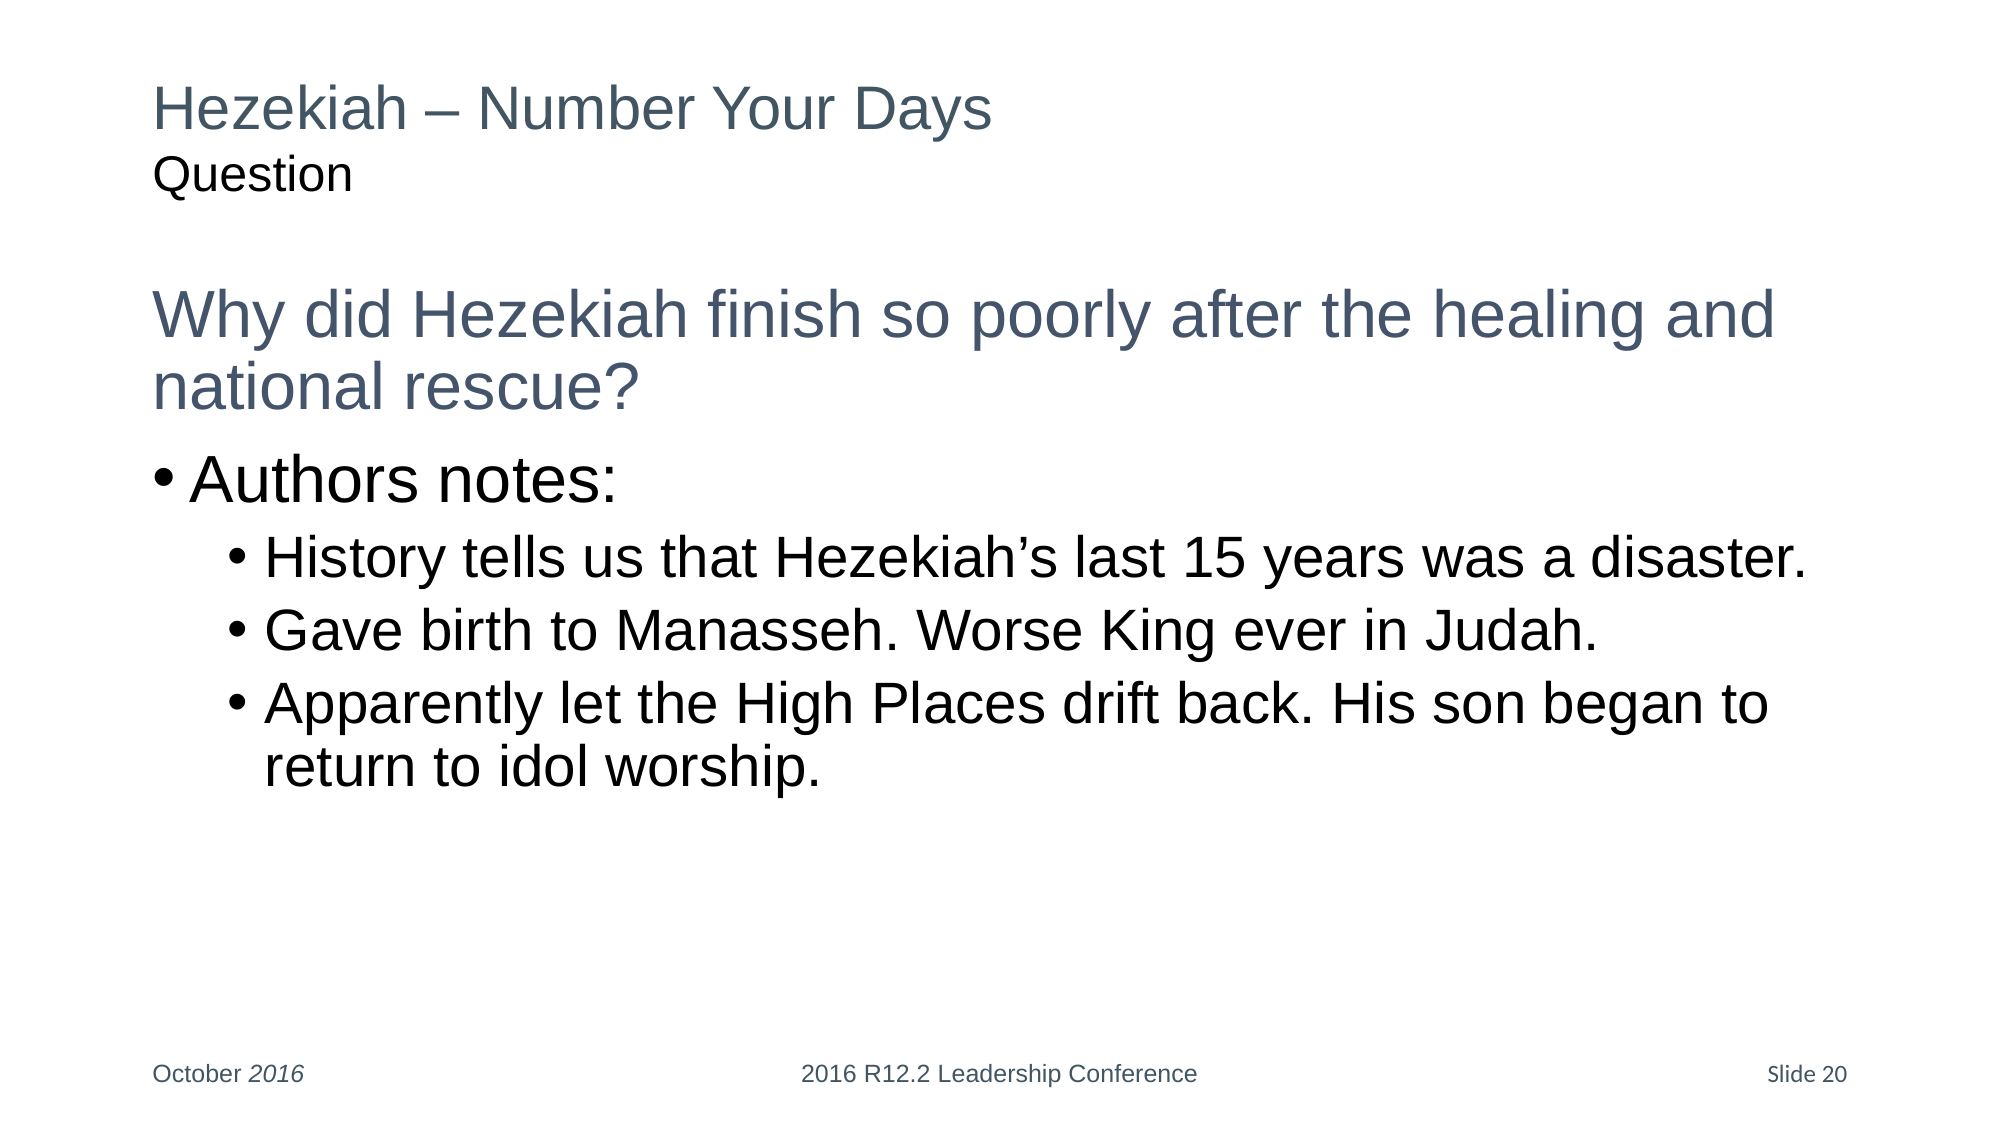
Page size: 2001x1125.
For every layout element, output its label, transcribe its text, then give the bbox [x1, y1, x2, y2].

list Why did Hezekiah finish so poorly after the healing and national rescue? Authors notes: History tells us that Hezekiah’s last 15 years was a disaster. Gave birth to Manasseh. Worse King ever in Judah. Apparently let the High Places drift back. His son began to return to idol worship. [137, 272, 1928, 1014]
footer 2016 R12.2 Leadership Conference [662, 1042, 1338, 1103]
title Hezekiah – Number Your Days Question [137, 59, 1863, 210]
slide_number Slide 20 [1412, 1042, 1863, 1103]
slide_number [137, 1042, 588, 1103]
